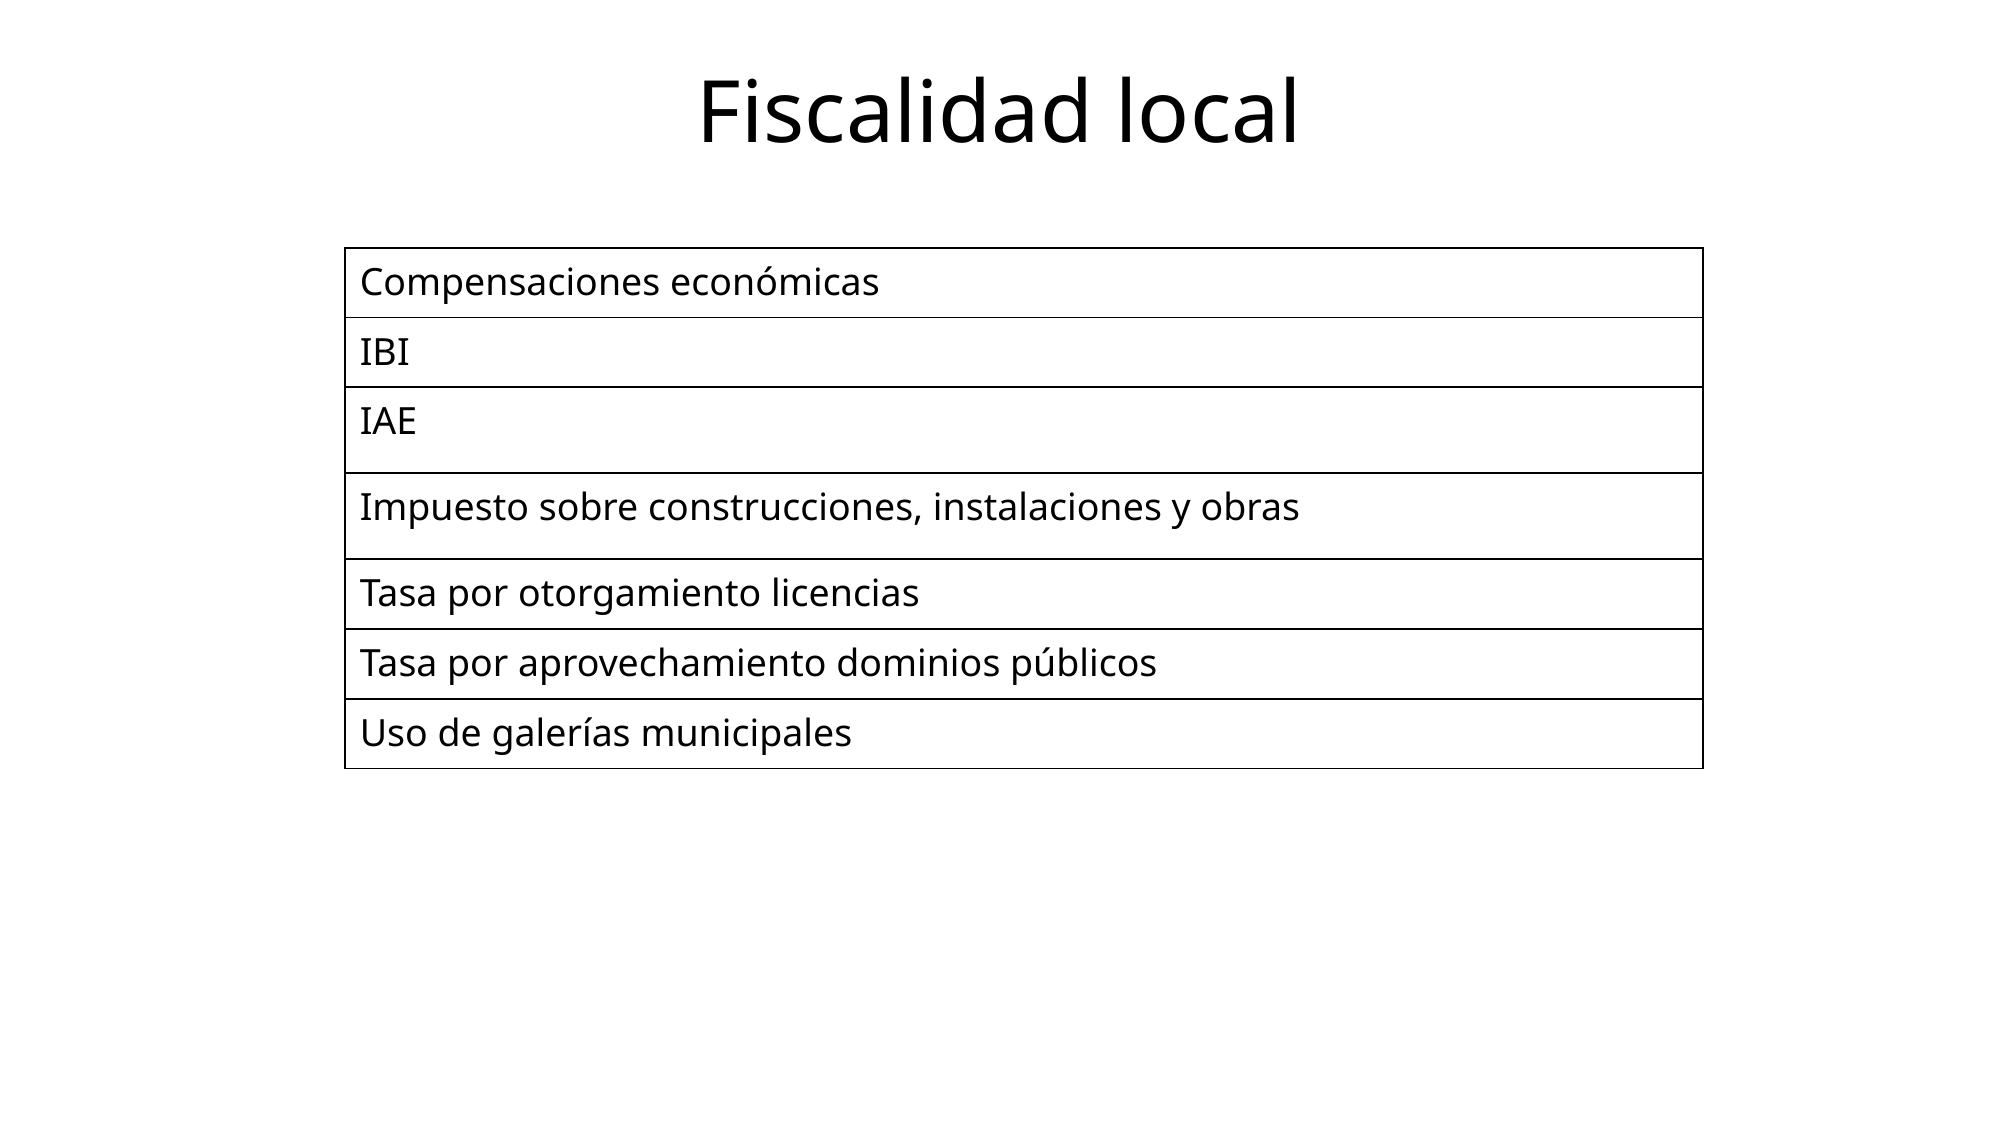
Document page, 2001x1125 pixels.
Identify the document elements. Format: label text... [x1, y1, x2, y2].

table_cell Uso de galerías municipales [346, 700, 1702, 768]
table_cell Tasa por aprovechamiento dominios públicos [346, 630, 1702, 698]
table_cell IBI [346, 318, 1702, 386]
table_cell Impuesto sobre construcciones, instalaciones y obras [346, 474, 1702, 558]
title Fiscalidad local [137, 59, 1863, 169]
table_cell Tasa por otorgamiento licencias [346, 560, 1702, 628]
table_cell IAE [346, 388, 1702, 472]
table_header Compensaciones económicas [346, 249, 1702, 317]
